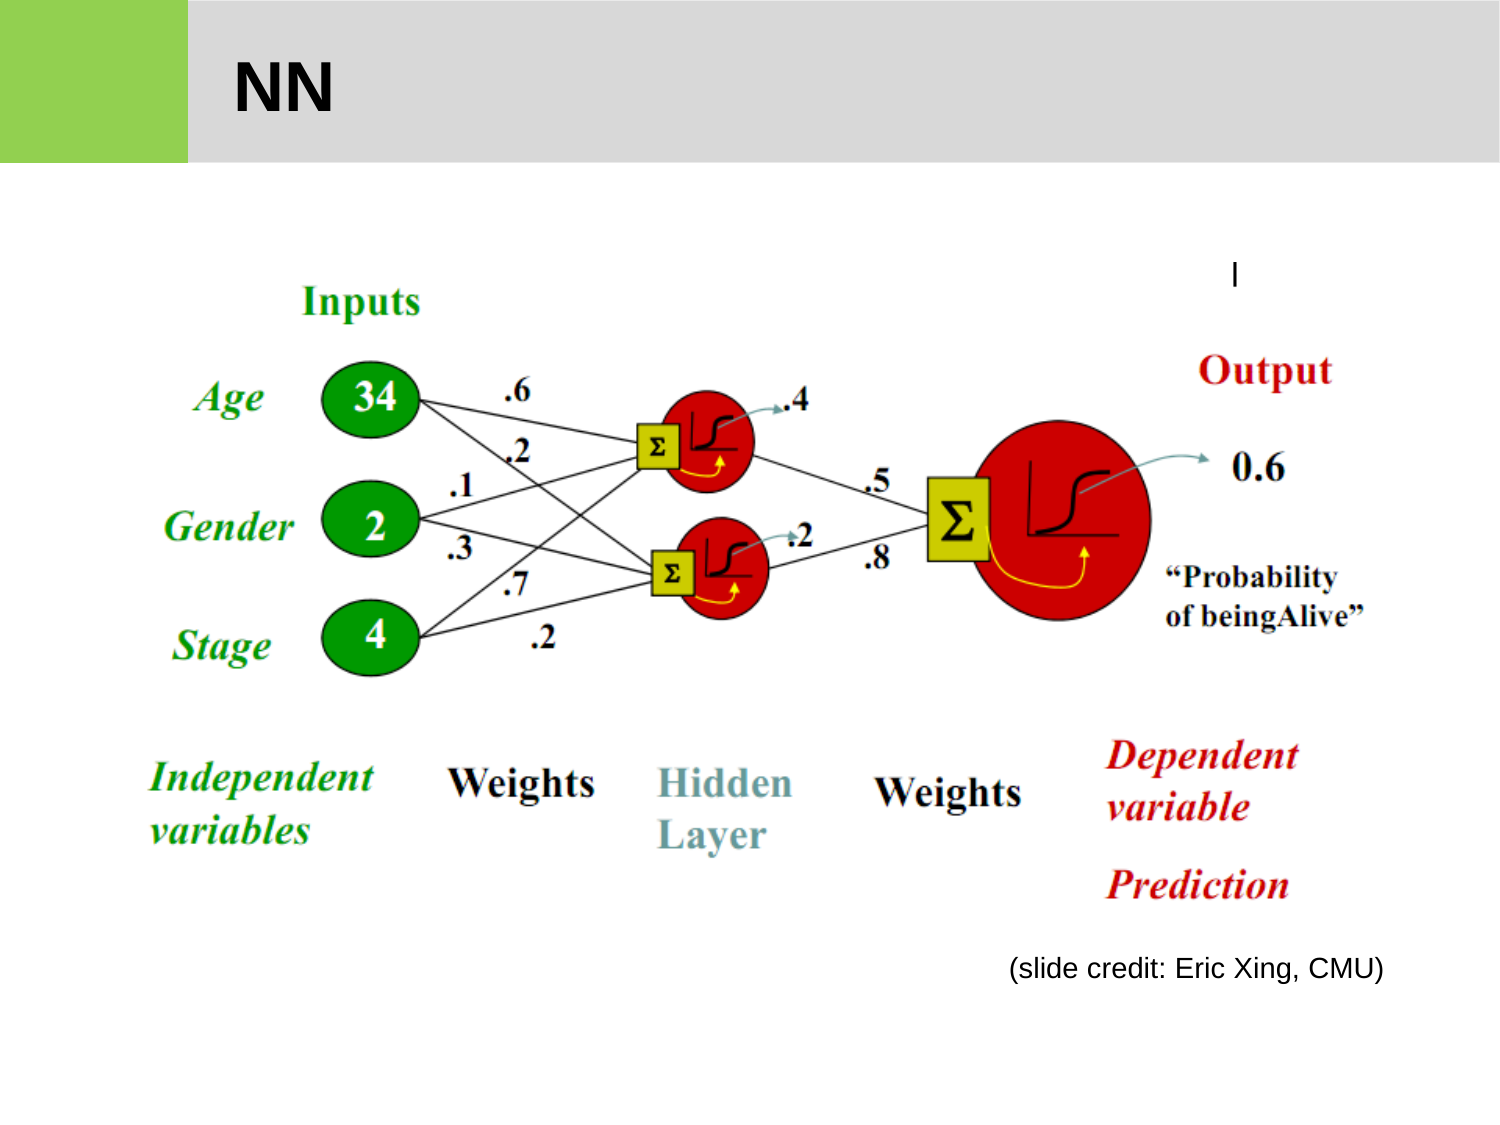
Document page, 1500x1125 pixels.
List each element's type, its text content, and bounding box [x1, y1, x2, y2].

title NN [218, 29, 1482, 134]
picture [120, 262, 1380, 941]
list (slide credit: Eric Xing, CMU) [187, 212, 1401, 1088]
